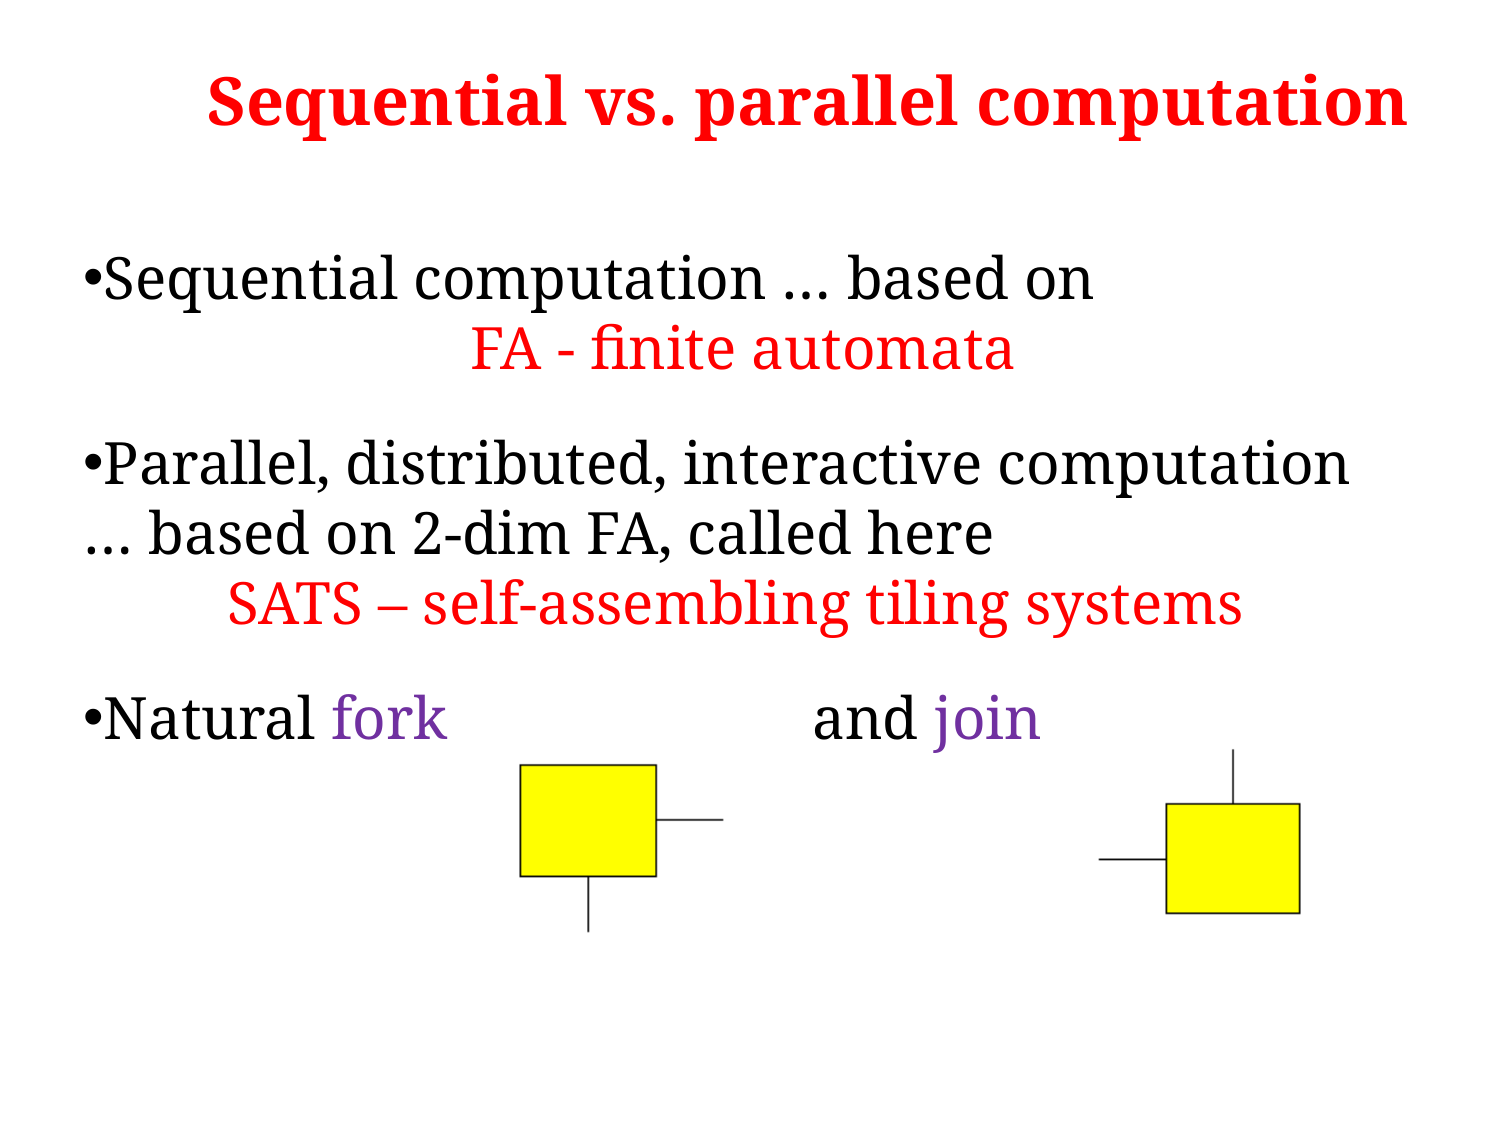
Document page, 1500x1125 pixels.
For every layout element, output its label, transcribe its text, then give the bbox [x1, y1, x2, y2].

text_box Sequential computation … based on FA - finite automata Parallel, distributed, interactive computation … based on 2-dim FA, called here SATS – self-assembling tiling systems Natural fork and join [68, 234, 1419, 1020]
picture [494, 727, 761, 969]
picture [1064, 730, 1336, 965]
text_box Sequential vs. parallel computation [75, 45, 1425, 153]
